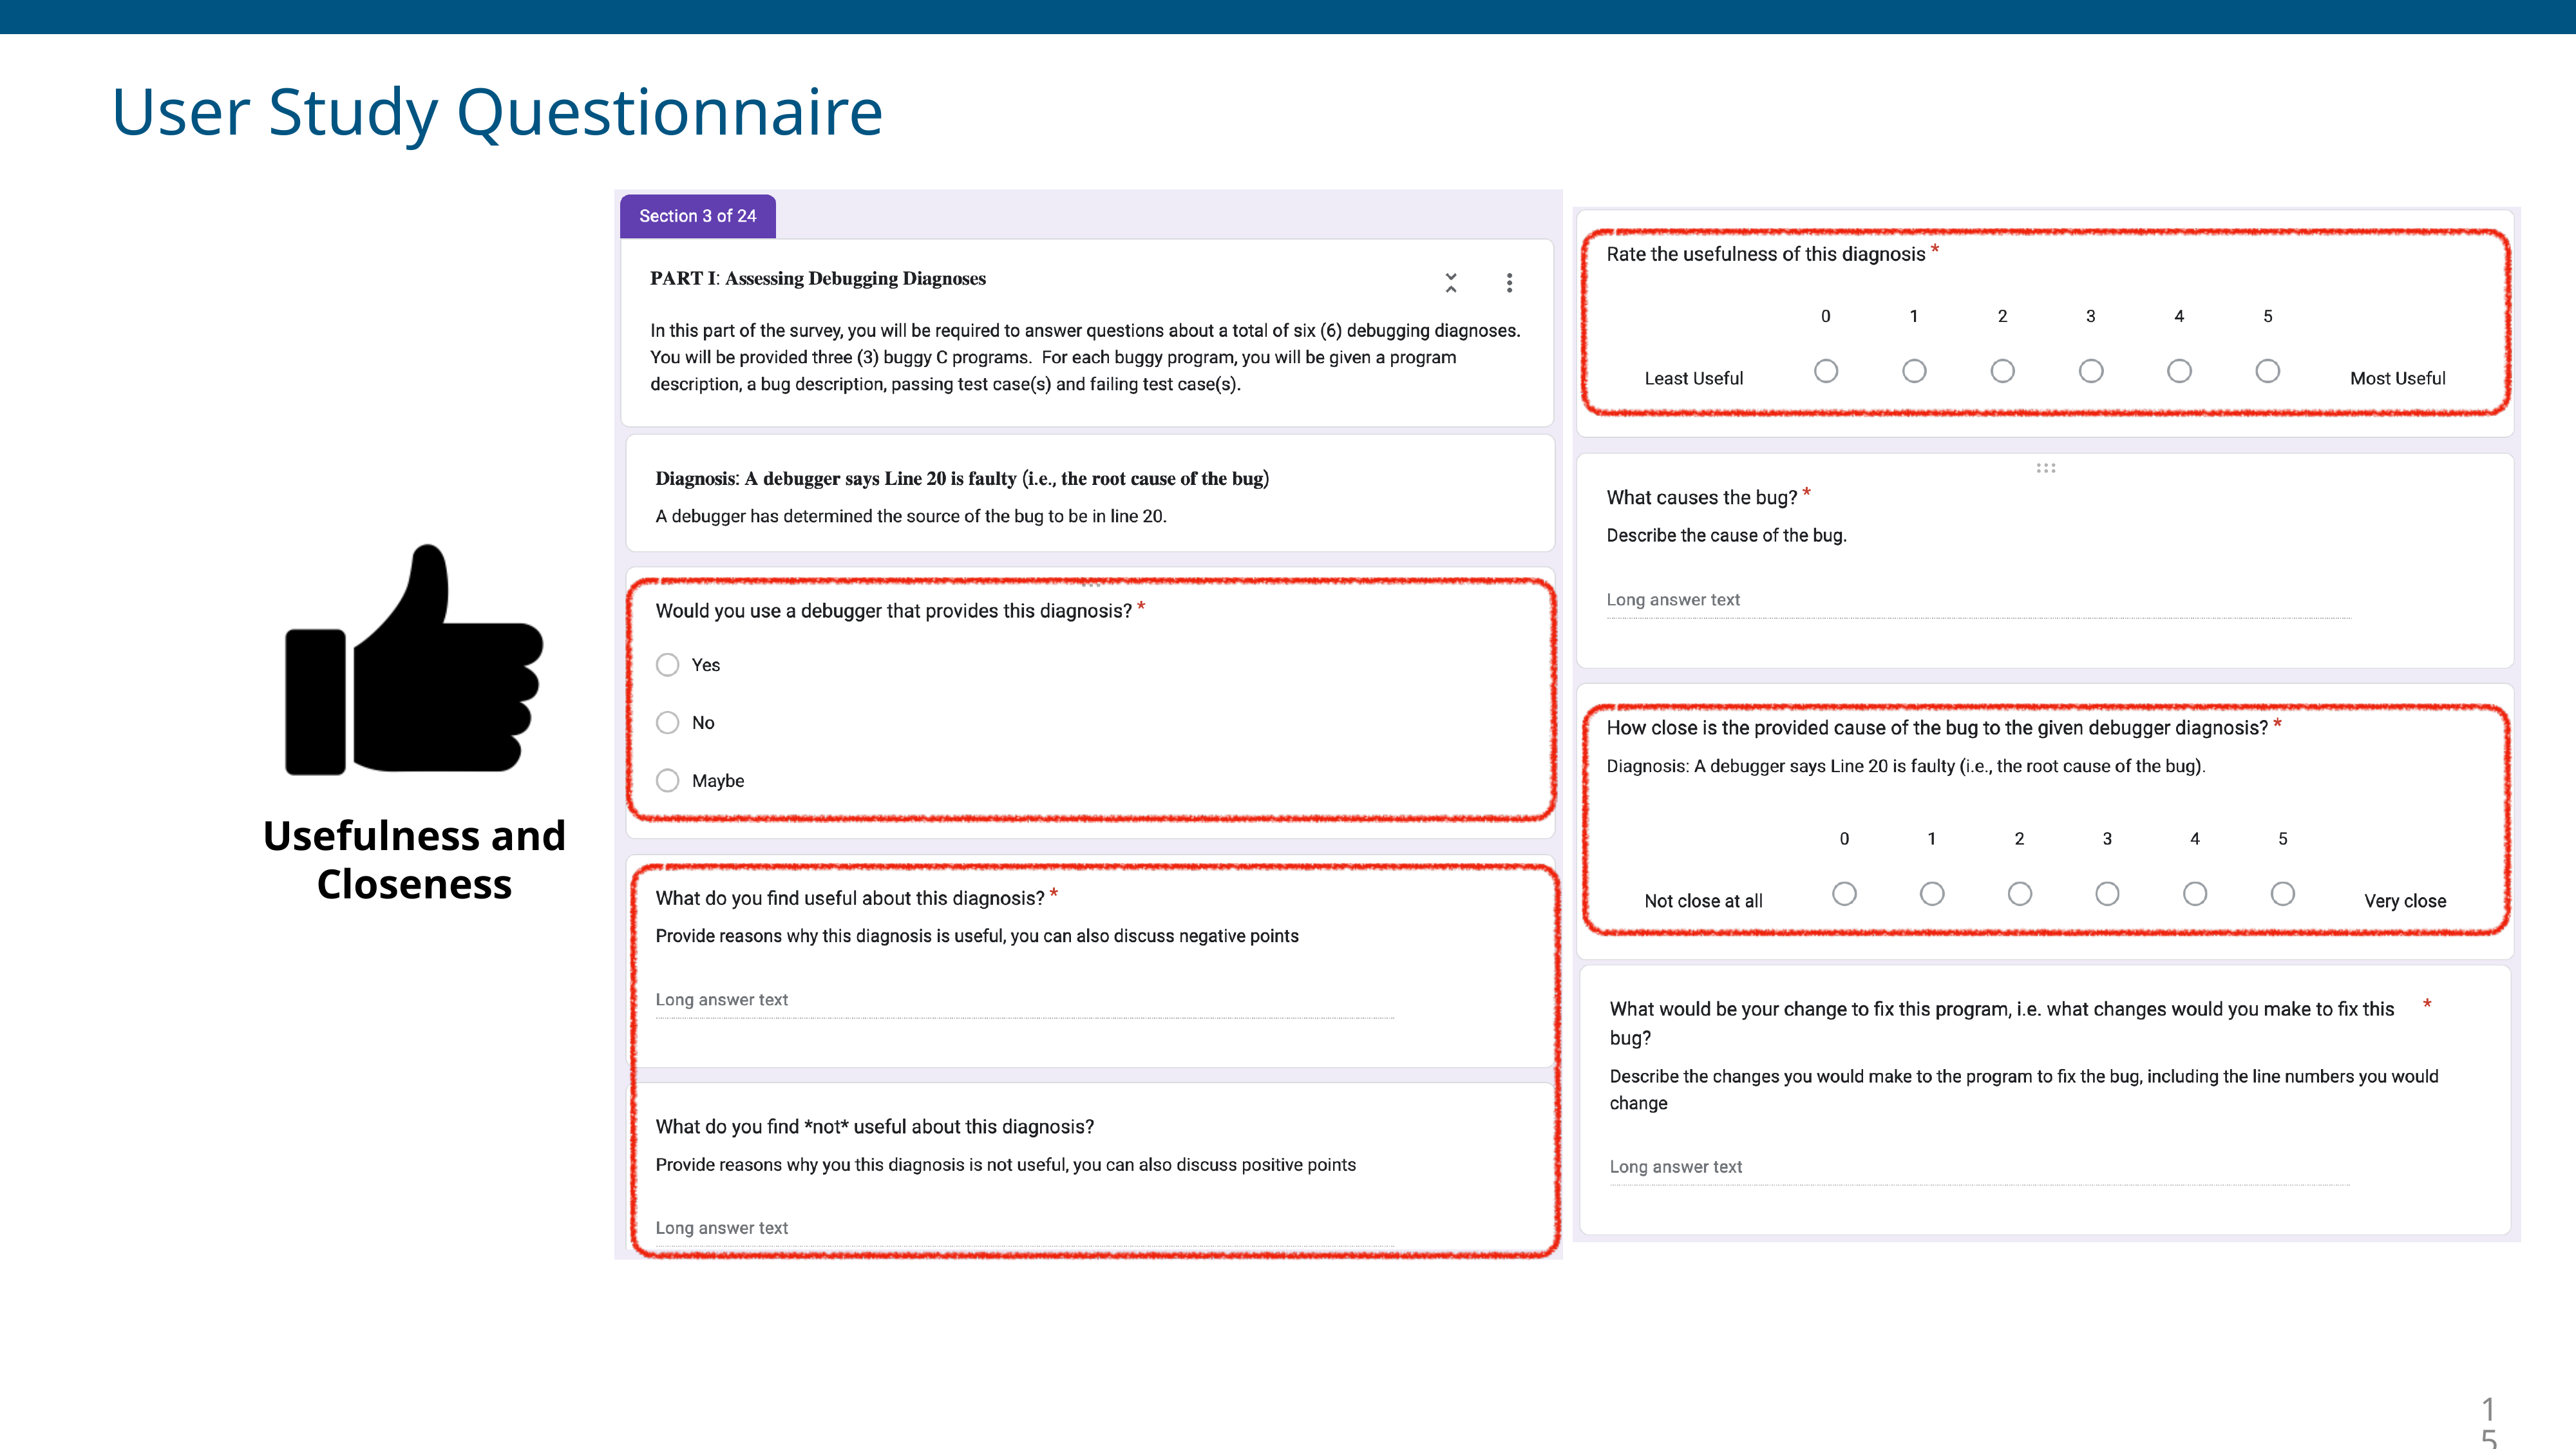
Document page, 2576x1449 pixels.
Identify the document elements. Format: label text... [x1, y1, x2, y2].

title User Study Questionnaire [100, 48, 2188, 169]
picture [1573, 207, 2521, 1242]
picture [614, 189, 1563, 1260]
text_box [225, 526, 605, 923]
slide_number 15 [2470, 1381, 2526, 1439]
